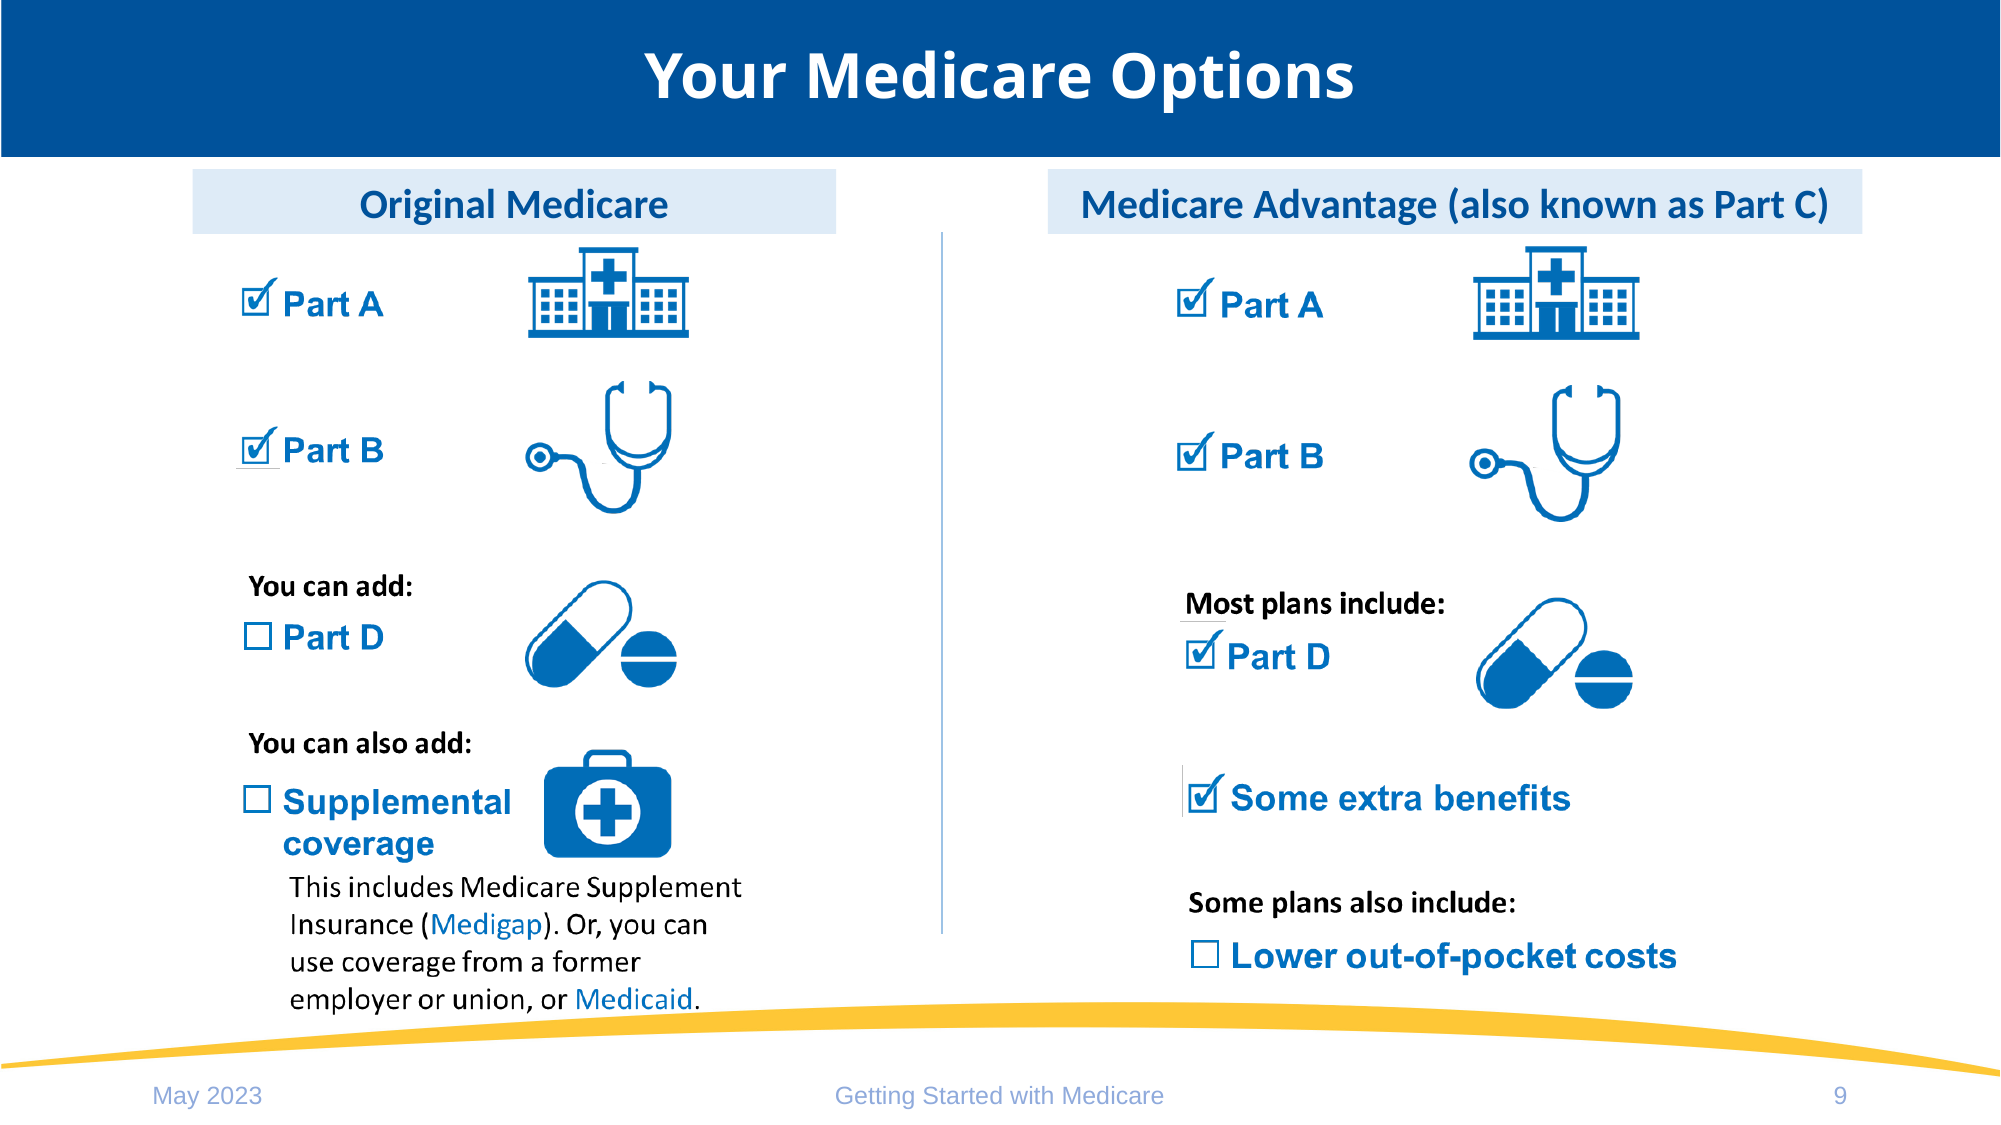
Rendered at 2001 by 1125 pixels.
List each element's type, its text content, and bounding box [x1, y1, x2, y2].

title Your Medicare Options [0, 0, 2000, 157]
slide_number 9 [1412, 1065, 1863, 1125]
footer Getting Started with Medicare [662, 1065, 1338, 1125]
text_box Medicare Advantage (also known as Part C) [1047, 169, 1863, 234]
text_box Original Medicare [192, 169, 837, 234]
picture [0, 0, 2001, 1125]
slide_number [137, 1065, 588, 1125]
